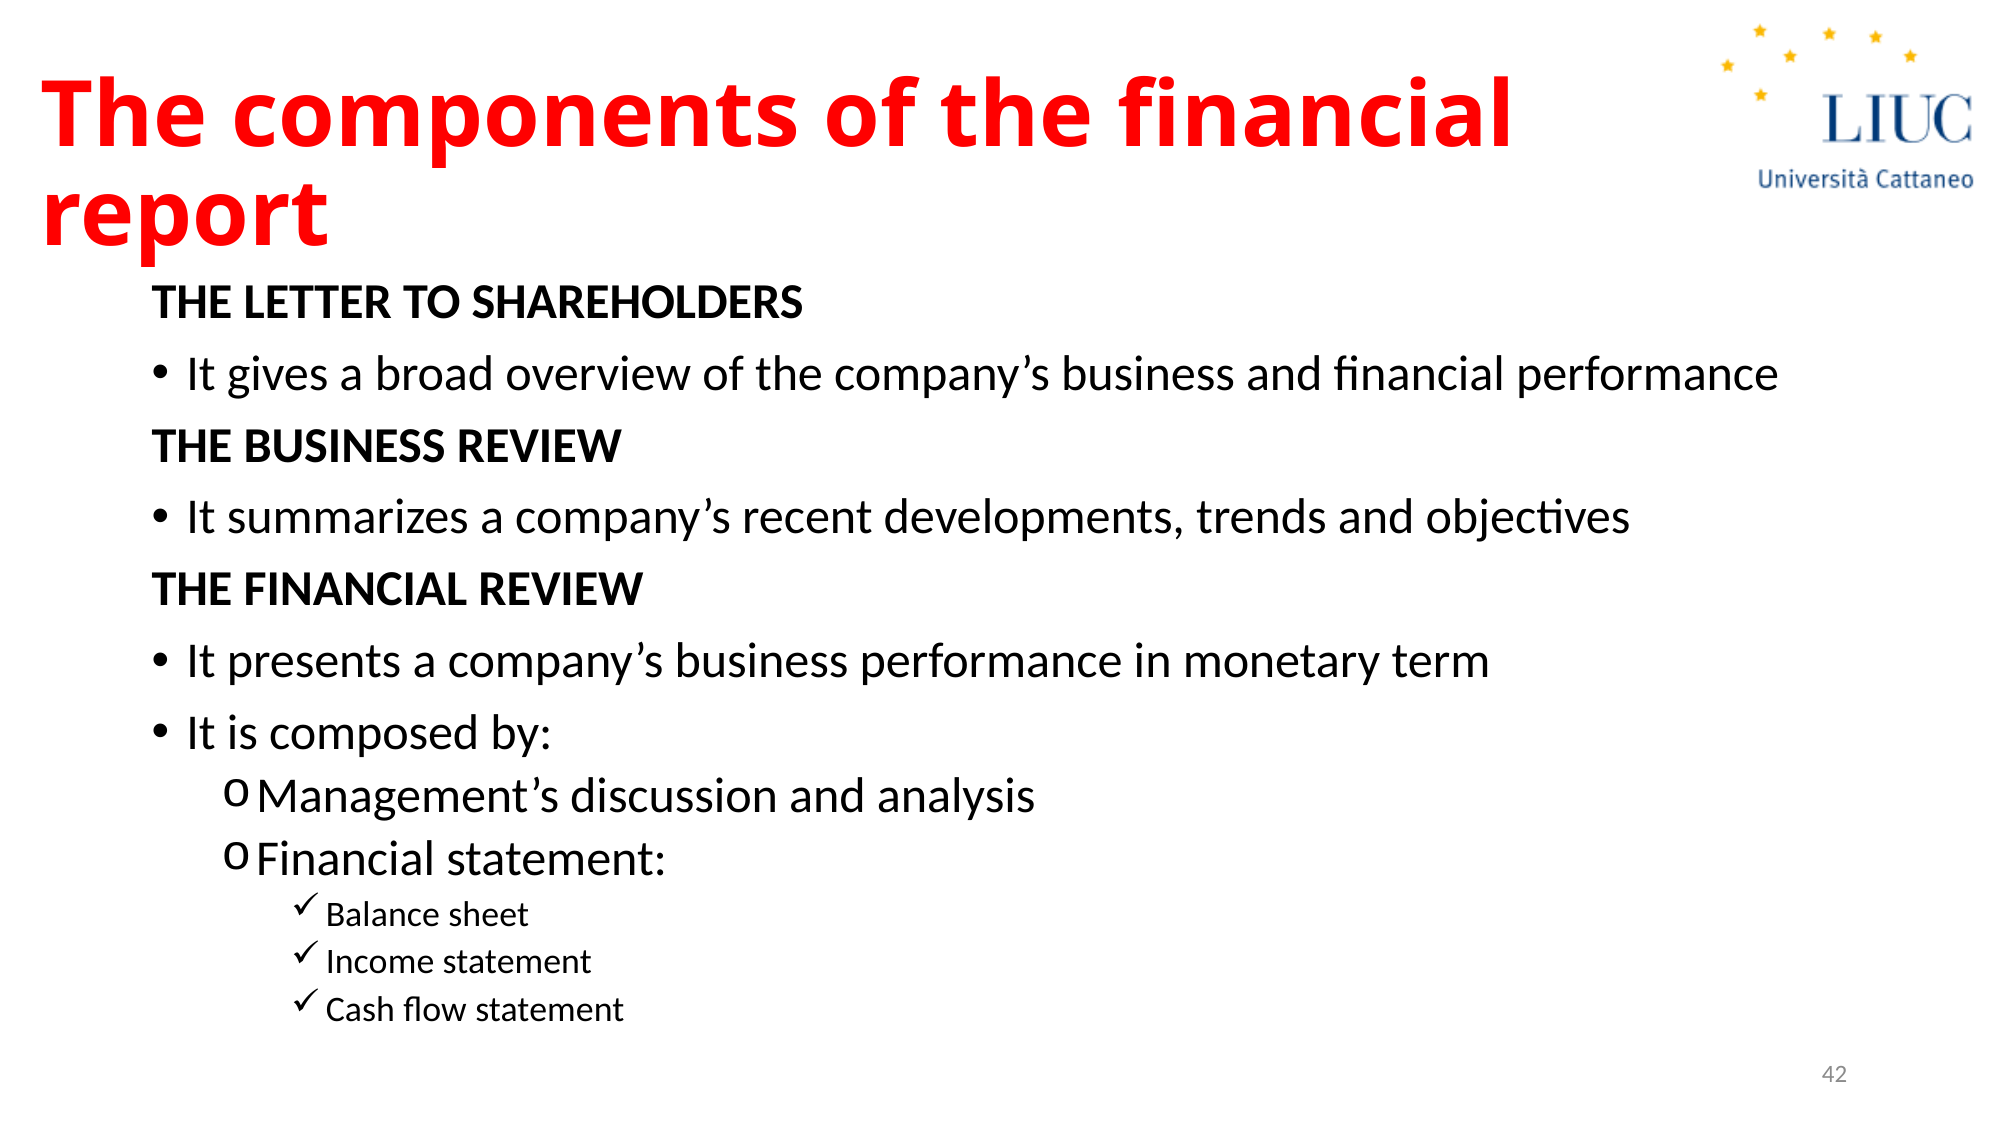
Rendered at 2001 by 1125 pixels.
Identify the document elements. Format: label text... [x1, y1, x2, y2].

list THE LETTER TO SHAREHOLDERS It gives a broad overview of the company’s business and financial performance THE BUSINESS REVIEW It summarizes a company’s recent developments, trends and objectives THE FINANCIAL REVIEW It presents a company’s business performance in monetary term It is composed by: Management’s discussion and analysis Financial statement: Balance sheet Income statement Cash flow statement [136, 267, 1892, 1043]
title The components of the financial report [25, 57, 1751, 276]
slide_number 42 [1412, 1043, 1863, 1103]
picture [1696, 0, 2000, 210]
